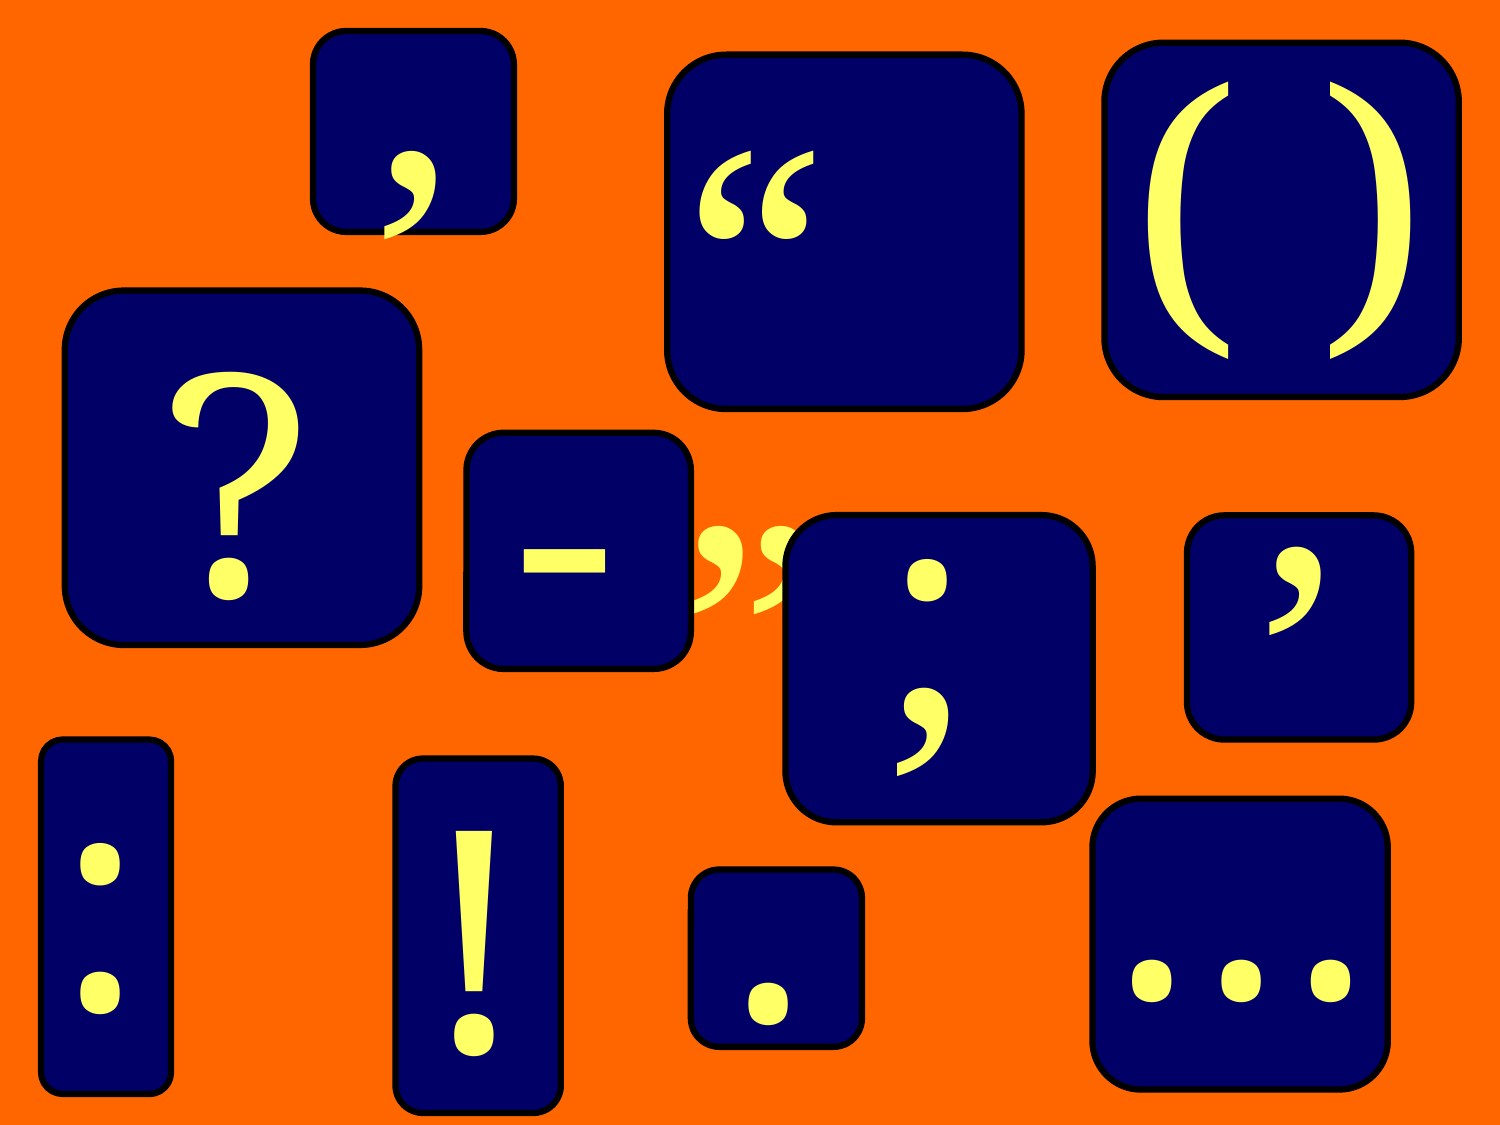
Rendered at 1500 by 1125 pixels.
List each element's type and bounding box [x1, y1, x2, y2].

text_box [466, 325, 727, 717]
text_box [312, 30, 585, 446]
text_box [785, 408, 1093, 823]
text_box [1104, 0, 1500, 398]
text_box [40, 692, 266, 1095]
text_box [1186, 407, 1471, 740]
text_box [1092, 680, 1389, 1090]
text_box [64, 278, 420, 670]
text_box [666, 54, 1058, 445]
text_box [395, 734, 632, 1125]
text_box [690, 703, 939, 1095]
